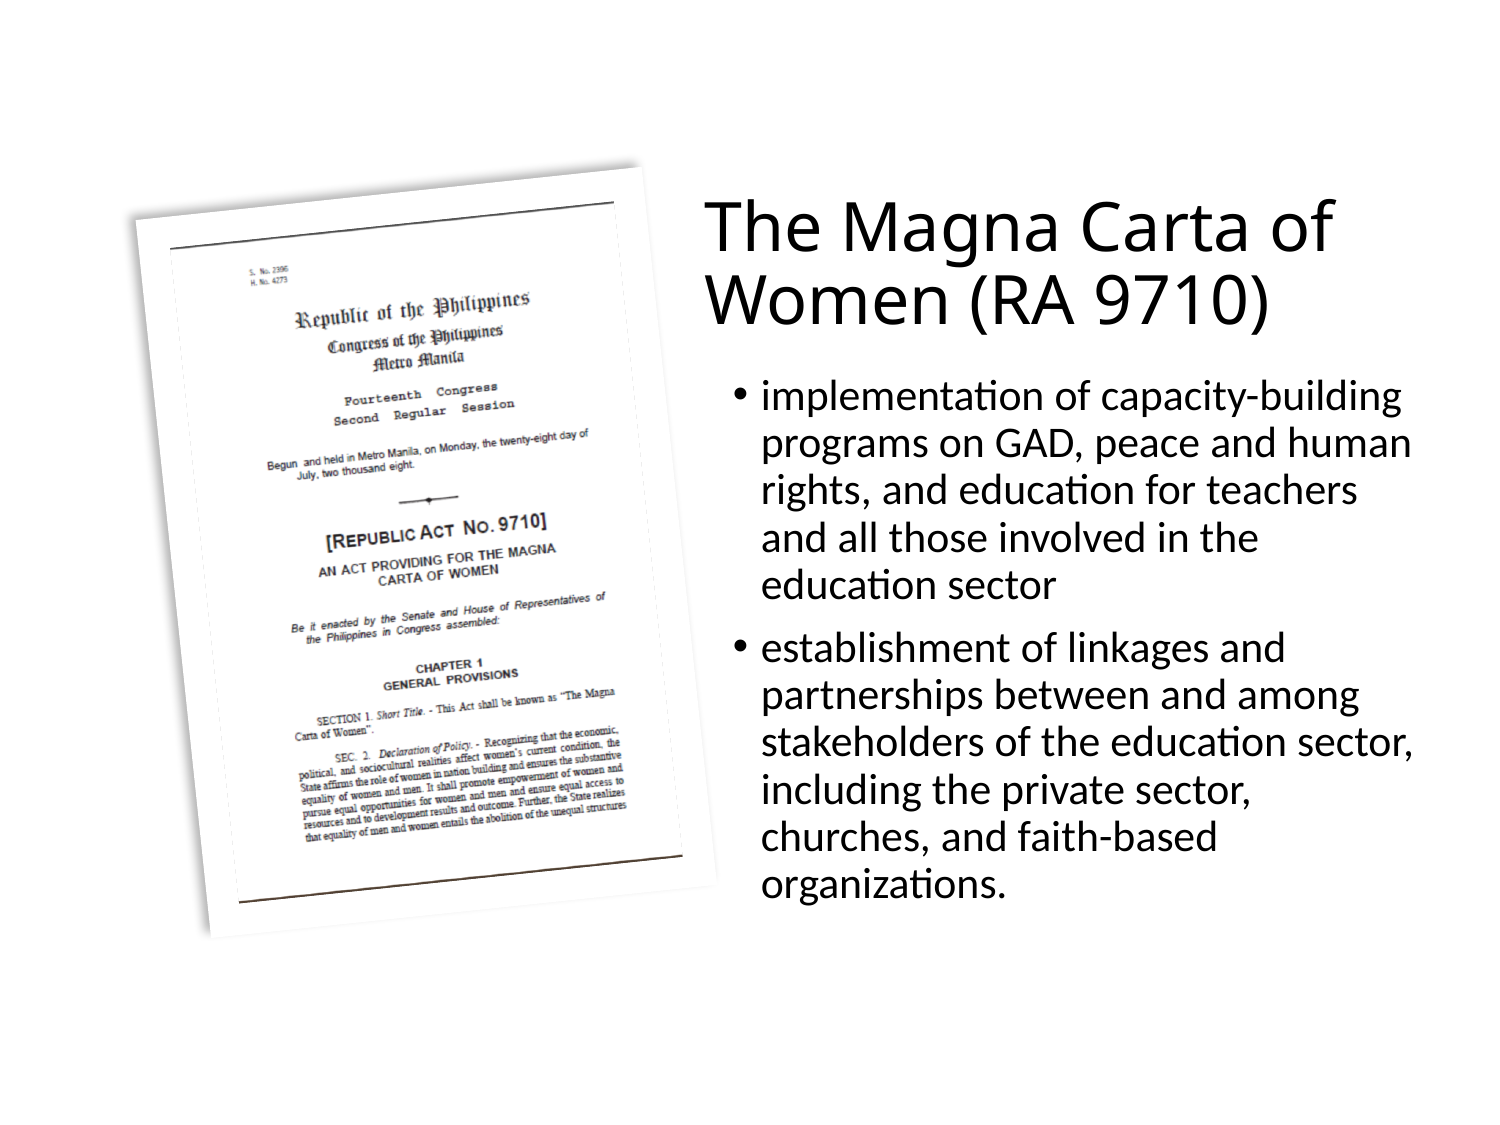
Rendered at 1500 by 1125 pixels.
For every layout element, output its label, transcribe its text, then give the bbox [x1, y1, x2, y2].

title The Magna Carta of Women (RA 9710) [689, 184, 1398, 348]
picture [171, 202, 682, 903]
list implementation of capacity-building programs on GAD, peace and human rights, and education for teachers and all those involved in the education sector establishment of linkages and partnerships between and among stakeholders of the education sector, including the private sector, churches, and faith-based organizations. [717, 365, 1445, 883]
